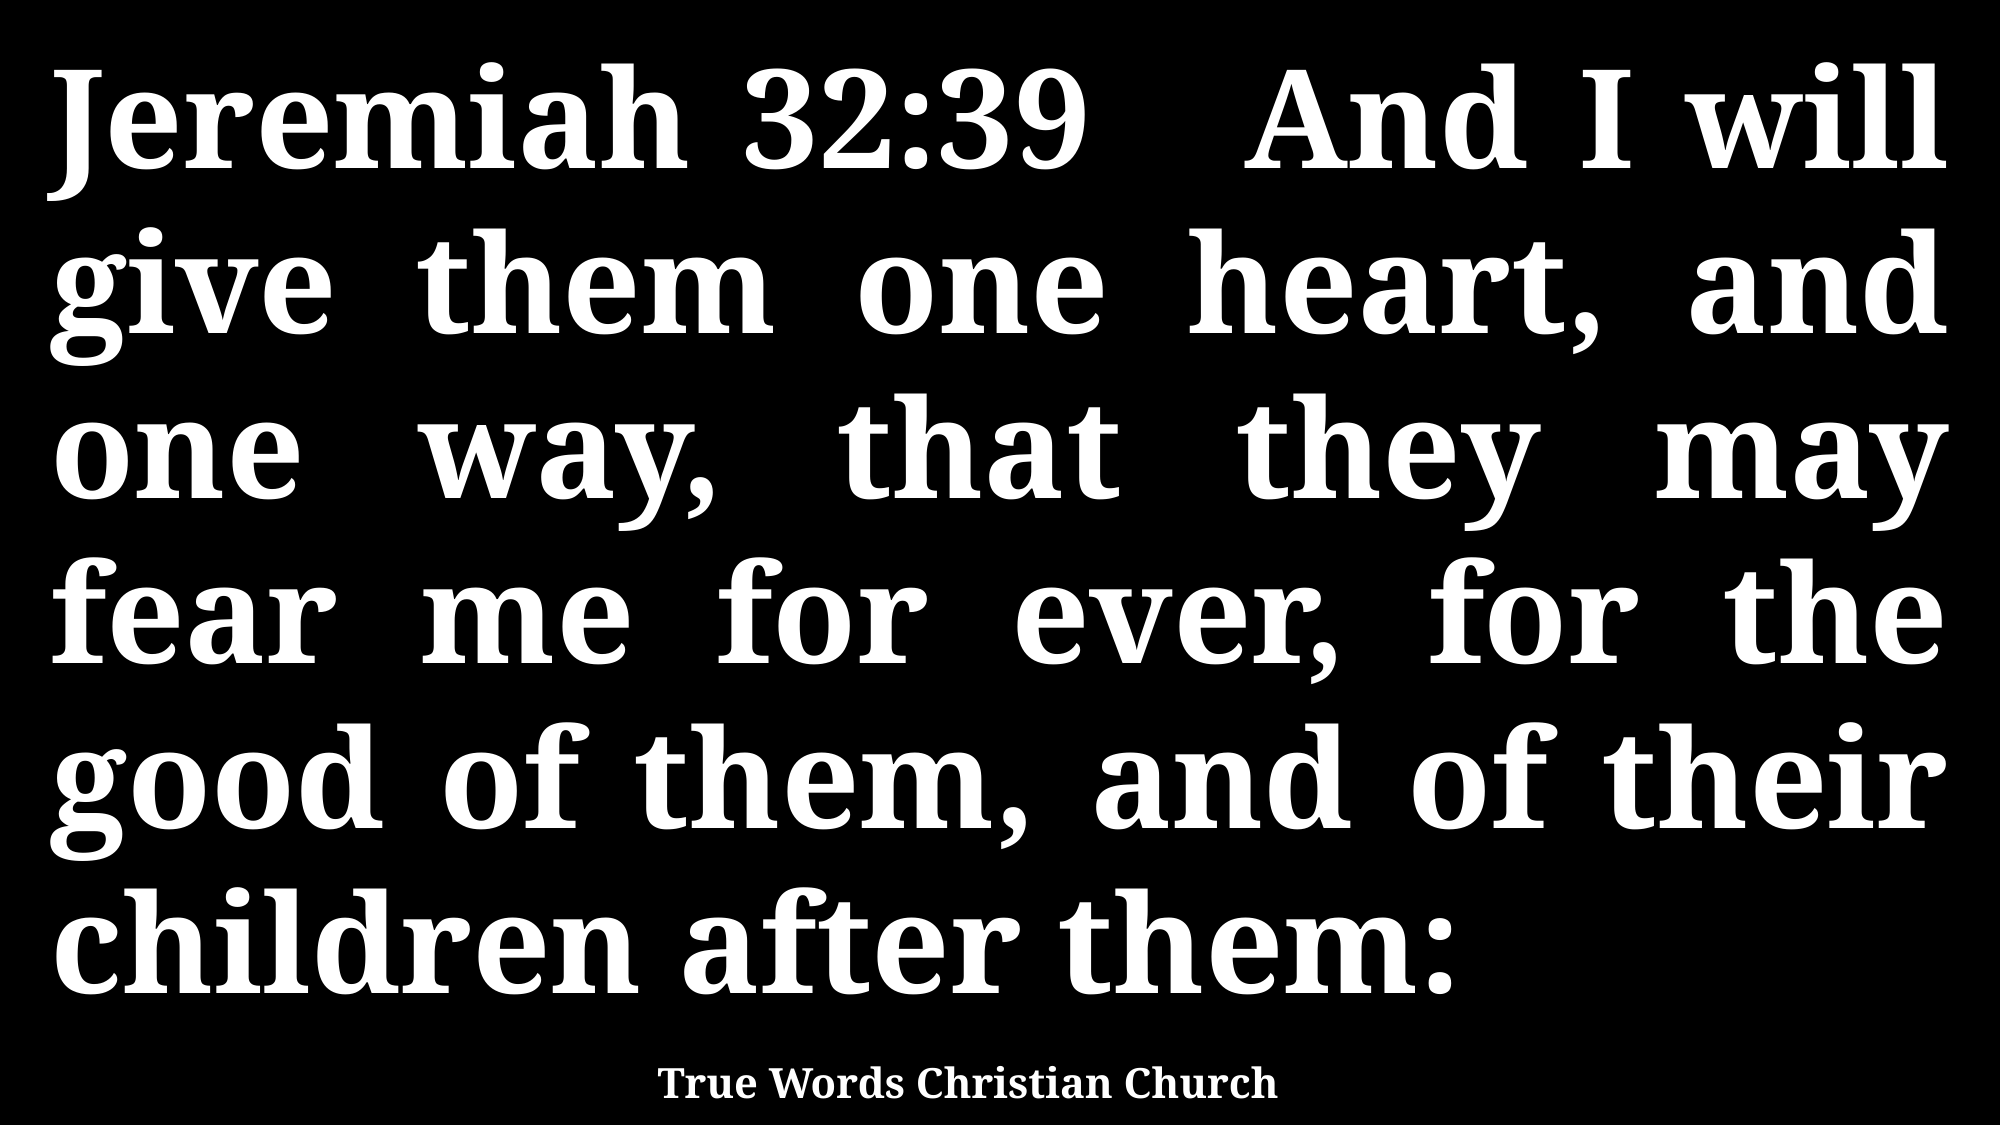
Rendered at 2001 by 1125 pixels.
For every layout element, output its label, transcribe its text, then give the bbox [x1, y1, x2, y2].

text_box Jeremiah 32:39 And I will give them one heart, and one way, that they may fear me for ever, for the good of them, and of their children after them: [35, 24, 1965, 1029]
text_box True Words Christian Church [642, 1049, 1294, 1114]
